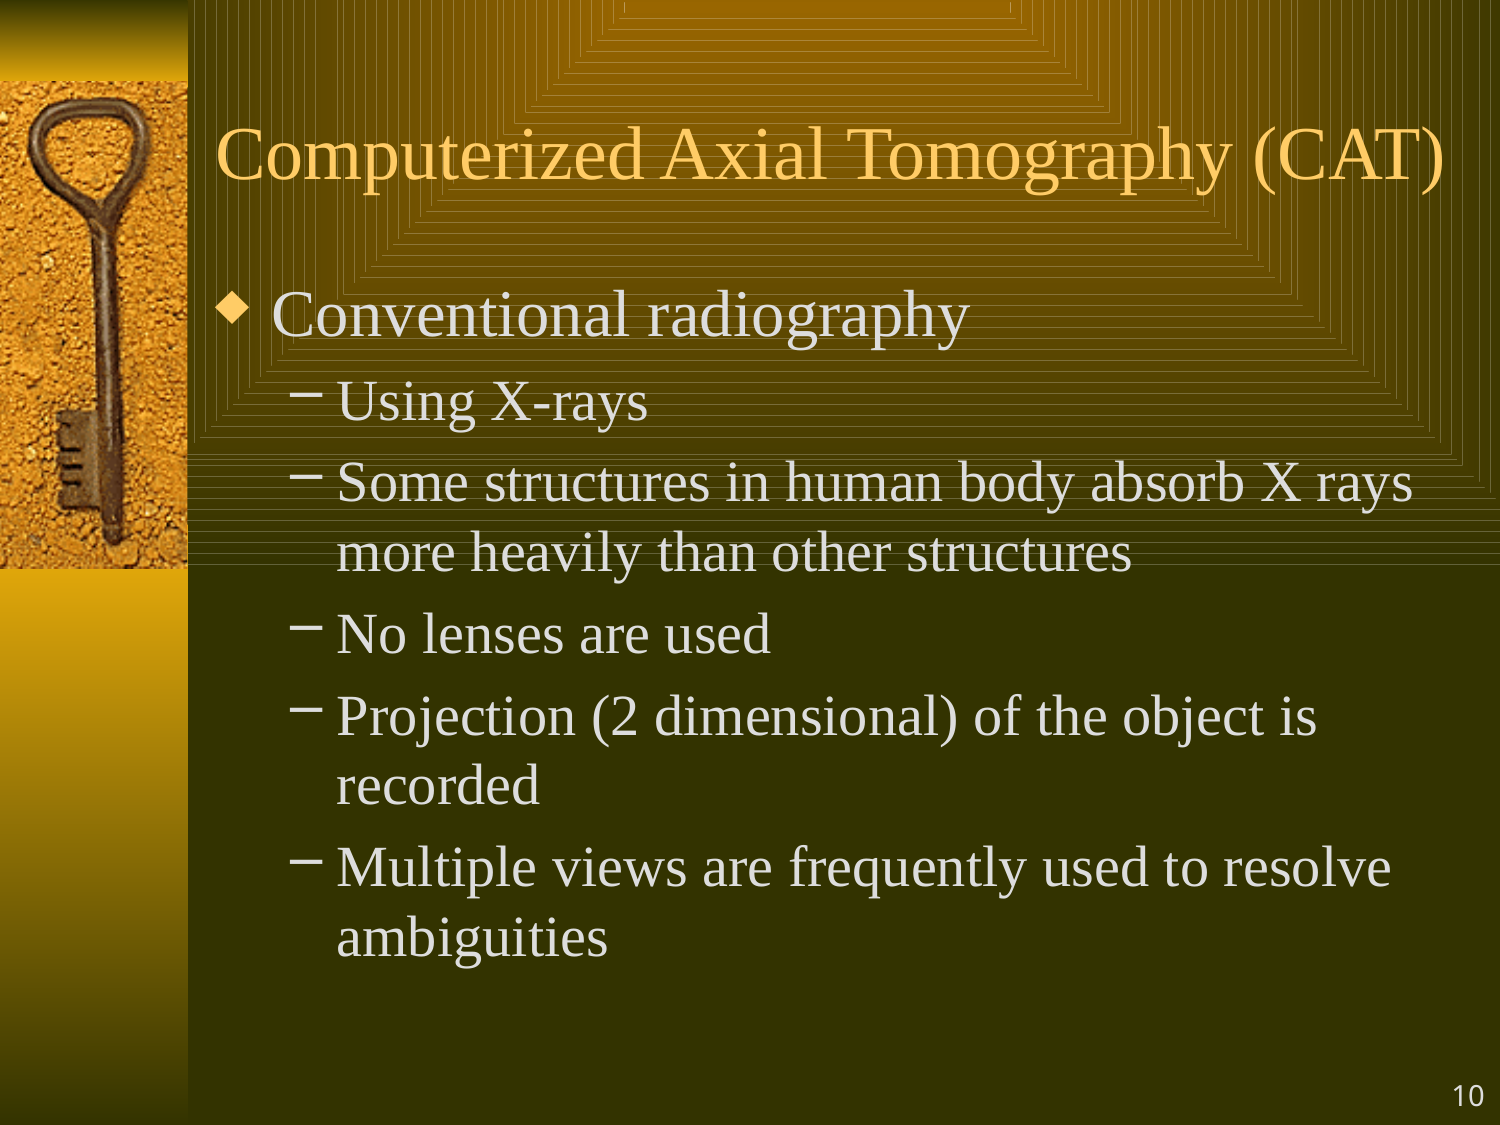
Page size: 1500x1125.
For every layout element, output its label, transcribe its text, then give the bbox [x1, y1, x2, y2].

title Computerized Axial Tomography (CAT) [199, 49, 1476, 249]
slide_number 10 [1186, 1049, 1500, 1125]
list Conventional radiography Using X-rays Some structures in human body absorb X rays more heavily than other structures No lenses are used Projection (2 dimensional) of the object is recorded Multiple views are frequently used to resolve ambiguities [199, 261, 1476, 1001]
picture [0, 81, 188, 569]
